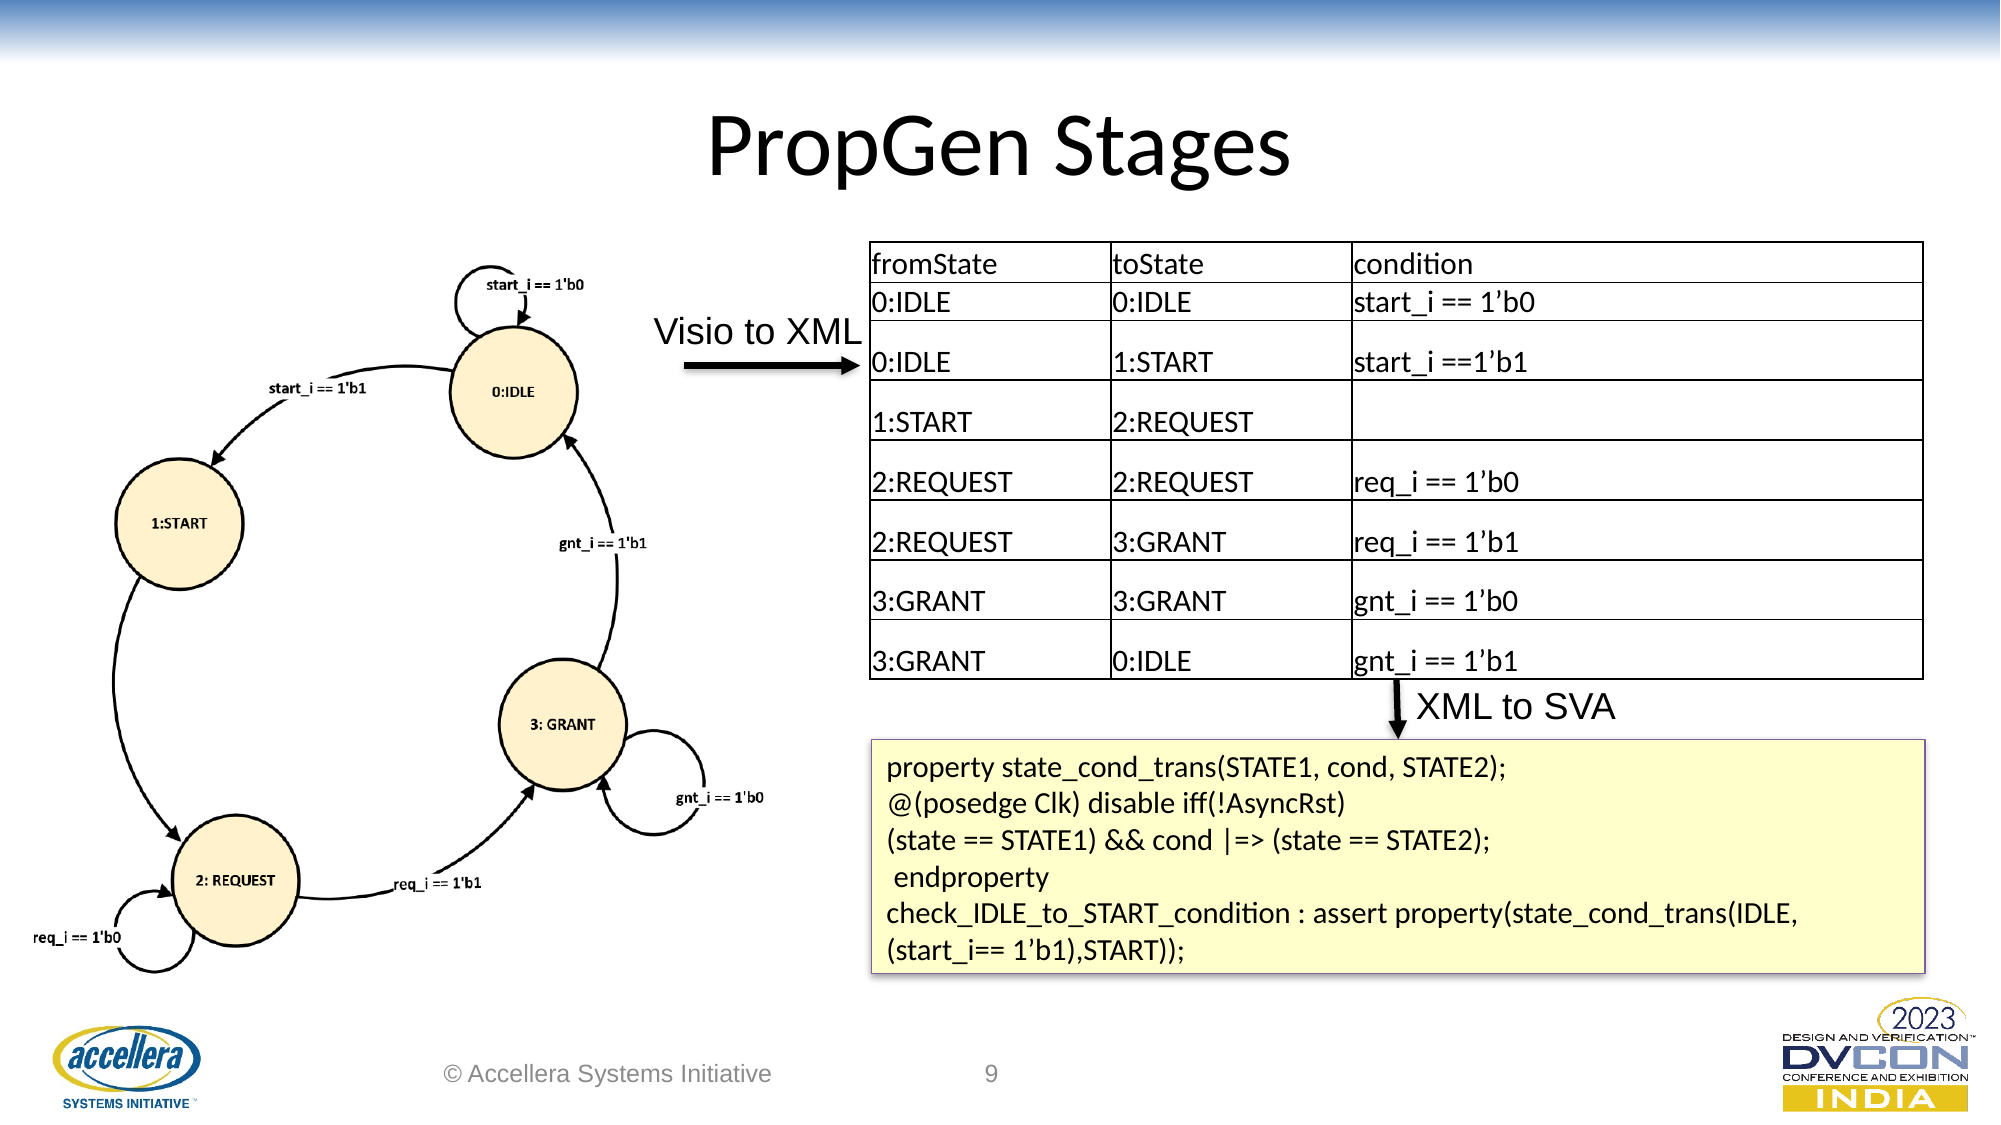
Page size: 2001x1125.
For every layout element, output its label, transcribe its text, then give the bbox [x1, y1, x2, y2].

table_header fromState [871, 243, 1110, 282]
table_cell 2:REQUEST [871, 441, 1110, 499]
table_cell 3:GRANT [871, 620, 1110, 678]
footer © Accellera Systems Initiative [366, 1042, 800, 1103]
slide_number 9 [800, 1042, 1184, 1103]
table_header condition [1353, 243, 1922, 282]
table_cell gnt_i == 1’b0 [1353, 561, 1922, 619]
title PropGen Stages [99, 45, 1900, 233]
table_cell 3:GRANT [871, 561, 1110, 619]
table_cell 3:GRANT [1112, 501, 1351, 559]
table_cell [1353, 381, 1922, 439]
table_cell req_i == 1’b0 [1353, 441, 1922, 499]
table_cell 1:START [871, 381, 1110, 439]
text_box XML to SVA [1401, 674, 1632, 735]
picture [24, 253, 773, 984]
table_header toState [1112, 243, 1351, 282]
table_cell 2:REQUEST [1112, 441, 1351, 499]
picture [48, 1021, 204, 1112]
picture [1782, 996, 1976, 1112]
table_cell start_i ==1’b1 [1353, 321, 1922, 379]
text_box property state_cond_trans(STATE1, cond, STATE2); @(posedge Clk) disable iff(!AsyncRst) (state == STATE1) && cond |=> (state == STATE2); endproperty check_IDLE_to_START_condition : assert property(state_cond_trans(IDLE,(start_i== 1’b1),START)); [871, 739, 1926, 974]
table_cell 2:REQUEST [871, 501, 1110, 559]
table_cell gnt_i == 1’b1 [1353, 620, 1922, 678]
table_cell 3:GRANT [1112, 561, 1351, 619]
table_cell 0:IDLE [871, 321, 1110, 379]
table_cell req_i == 1’b1 [1353, 501, 1922, 559]
table_cell 0:IDLE [1112, 620, 1351, 678]
table_cell 0:IDLE [871, 283, 1110, 320]
table_cell 1:START [1112, 321, 1351, 379]
text_box Visio to XML [777, 299, 879, 360]
table_cell 0:IDLE [1112, 283, 1351, 320]
table_cell start_i == 1’b0 [1353, 283, 1922, 320]
table_cell 2:REQUEST [1112, 381, 1351, 439]
